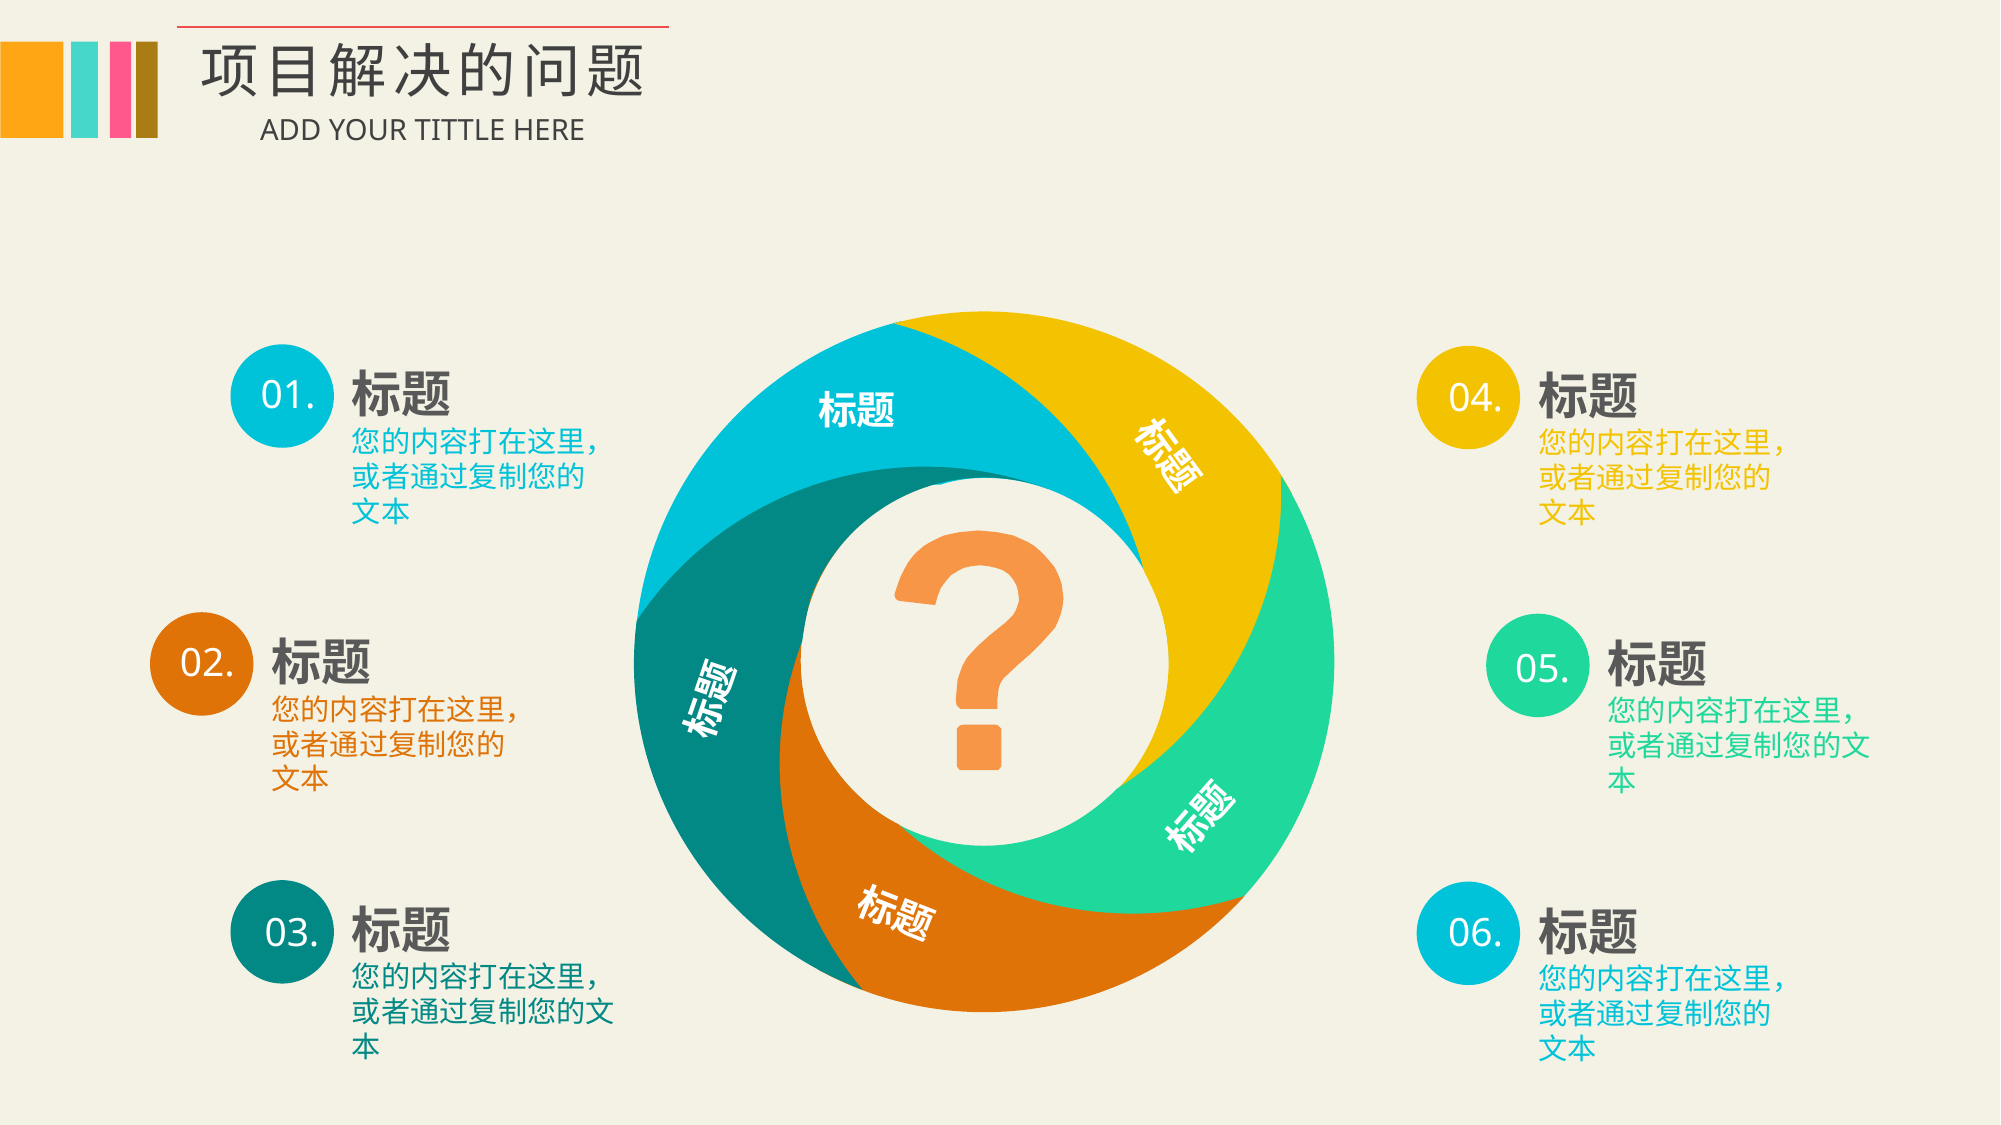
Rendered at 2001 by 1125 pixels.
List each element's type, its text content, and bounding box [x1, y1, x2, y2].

text_box 05. [1500, 635, 1590, 698]
text_box 标题 您的内容打在这里，或者通过复制您的文本 [337, 891, 639, 1071]
text_box [637, 323, 1142, 619]
text_box 标题 您的内容打在这里，或者通过复制您的文本 [1523, 892, 1816, 1073]
text_box [228, 878, 327, 986]
text_box 标题 您的内容打在这里，或者通过复制您的文本 [1523, 357, 1816, 537]
text_box [956, 724, 1002, 771]
text_box 06. [1433, 900, 1523, 962]
text_box 标题 您的内容打在这里，或者通过复制您的文本 [256, 623, 540, 804]
text_box 标题 您的内容打在这里，或者通过复制您的文本 [1592, 624, 1886, 805]
text_box 02. [165, 630, 255, 692]
text_box [1414, 879, 1514, 988]
text_box 01. [245, 362, 336, 424]
text_box [894, 530, 1064, 709]
text_box 标题 [1140, 703, 1305, 878]
text_box ADD YOUR TITTLE HERE [141, 104, 704, 154]
text_box 项目解决的问题 [105, 26, 741, 112]
text_box 标题 [835, 863, 1024, 987]
text_box [147, 610, 248, 718]
text_box [1414, 343, 1513, 452]
text_box [901, 475, 1335, 913]
text_box [1484, 611, 1583, 720]
text_box [633, 466, 1049, 990]
text_box [780, 645, 1245, 1013]
text_box 04. [1433, 365, 1523, 428]
text_box 标题 [662, 571, 779, 760]
text_box [893, 311, 1282, 786]
text_box [228, 342, 329, 450]
text_box 标题 [803, 377, 982, 440]
text_box 03. [249, 900, 339, 962]
text_box 标题 您的内容打在这里，或者通过复制您的文本 [337, 355, 612, 536]
text_box 标题 [1113, 393, 1268, 574]
